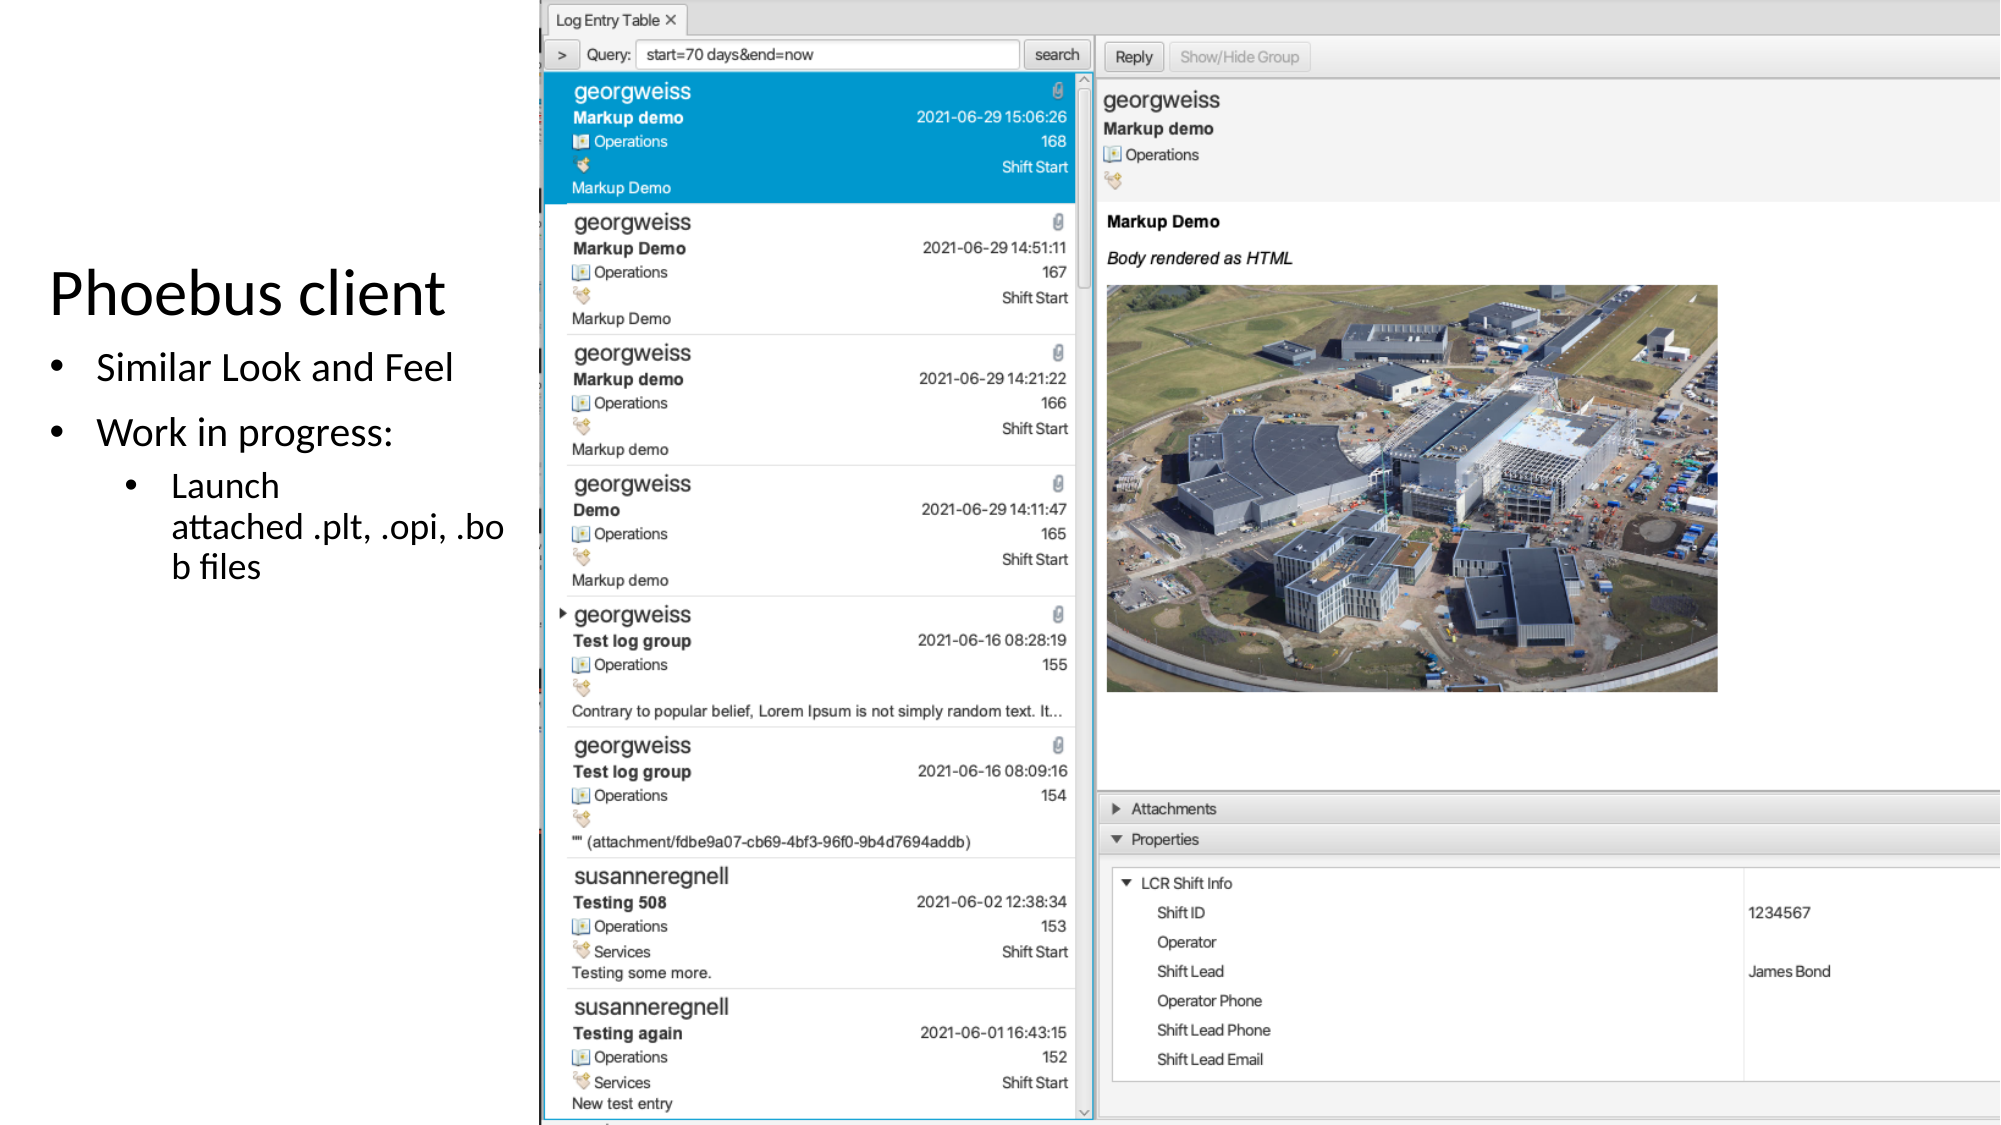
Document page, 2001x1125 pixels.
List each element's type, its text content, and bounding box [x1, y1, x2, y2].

title Phoebus client [34, 75, 533, 337]
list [538, 0, 2000, 1125]
list Similar Look and Feel Work in progress: Launch attached .plt, .opi, .bob files [34, 337, 533, 1083]
